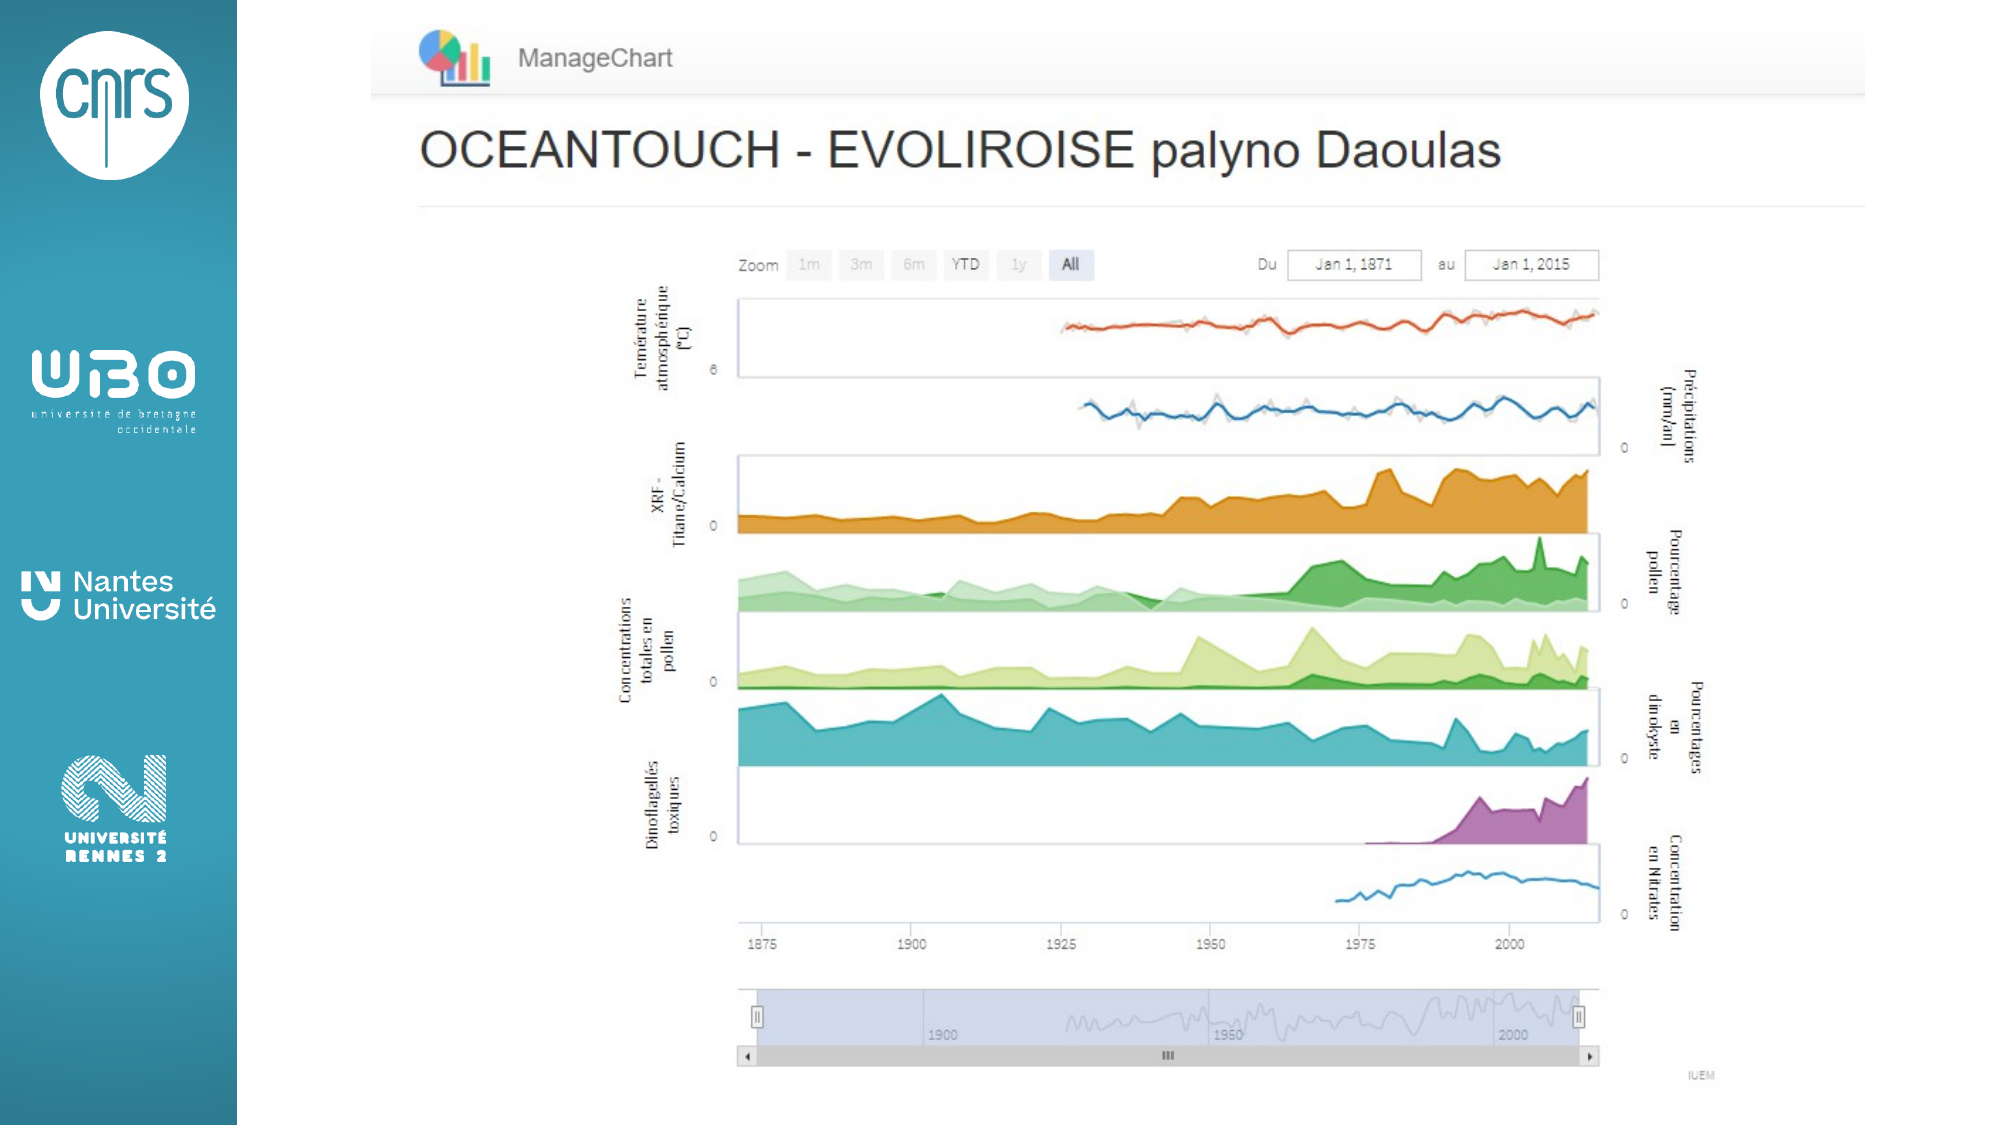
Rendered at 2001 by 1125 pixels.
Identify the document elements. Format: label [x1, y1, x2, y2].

picture [371, 23, 1865, 1102]
picture [0, 0, 254, 1125]
